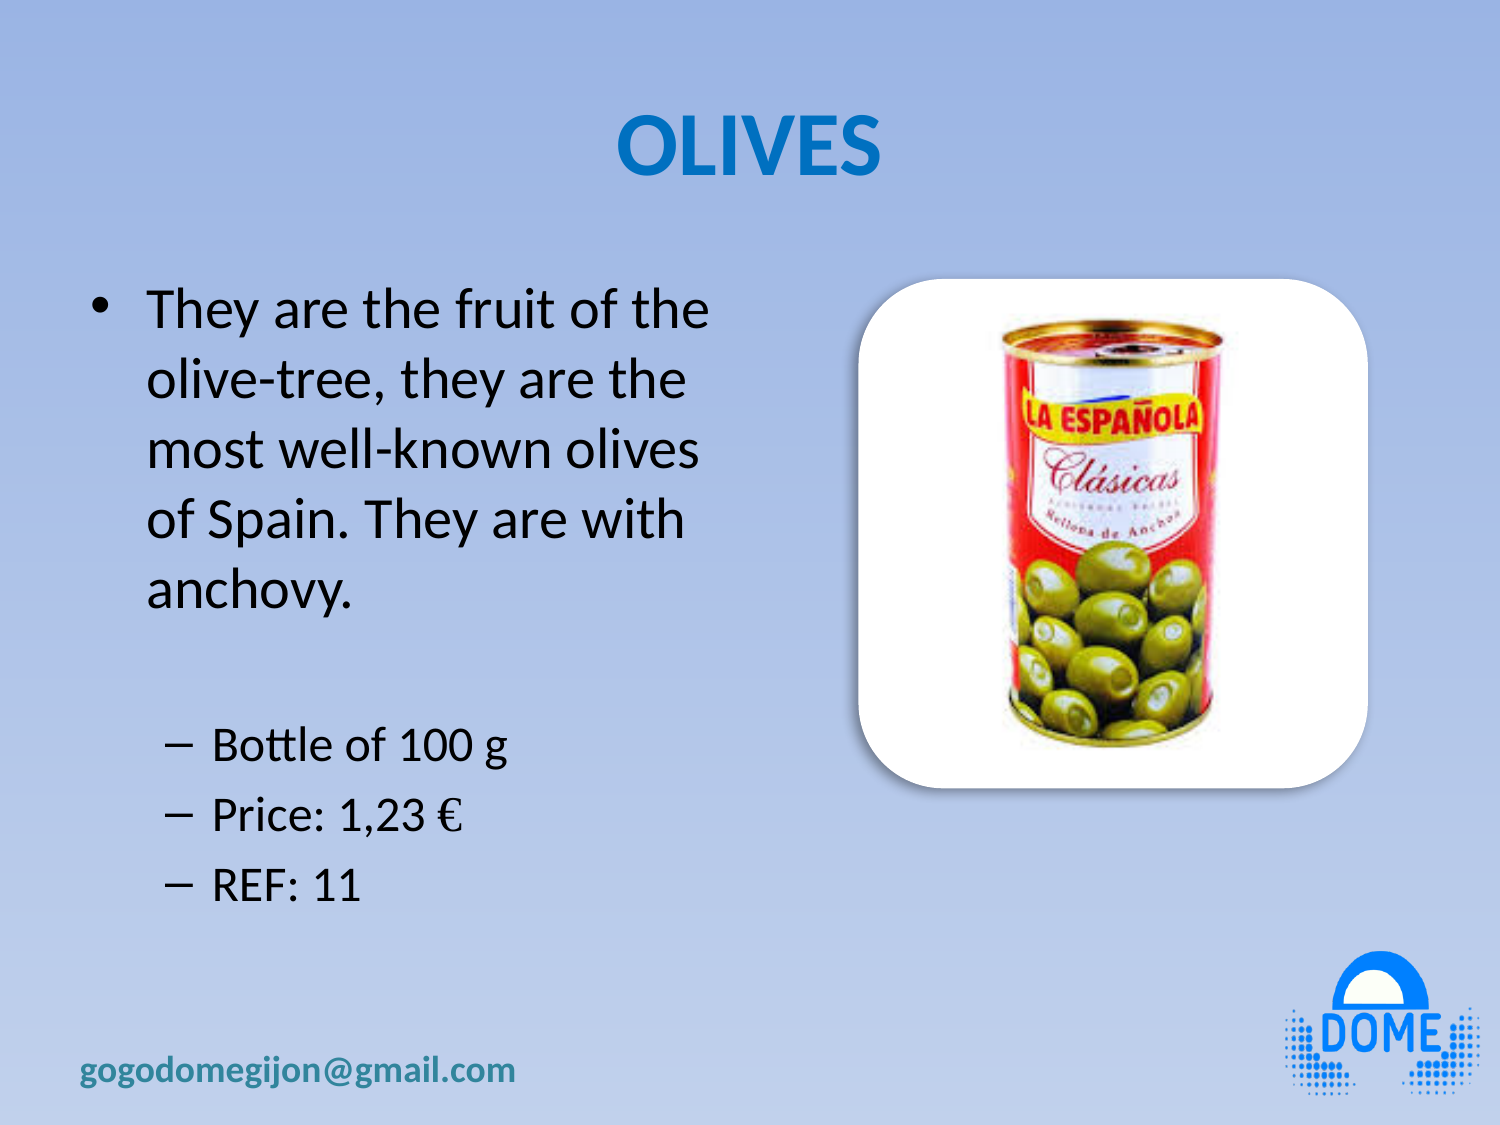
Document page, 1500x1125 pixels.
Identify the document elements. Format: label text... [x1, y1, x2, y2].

title OLIVES [75, 45, 1425, 233]
picture [858, 278, 1369, 789]
list They are the fruit of the olive-tree, they are the most well-known olives of Spain. They are with anchovy. Bottle of 100 g Price: 1,23 € REF: 11 [75, 262, 738, 1005]
picture [1259, 949, 1496, 1125]
text_box gogodomegijon@gmail.com [64, 1037, 538, 1098]
